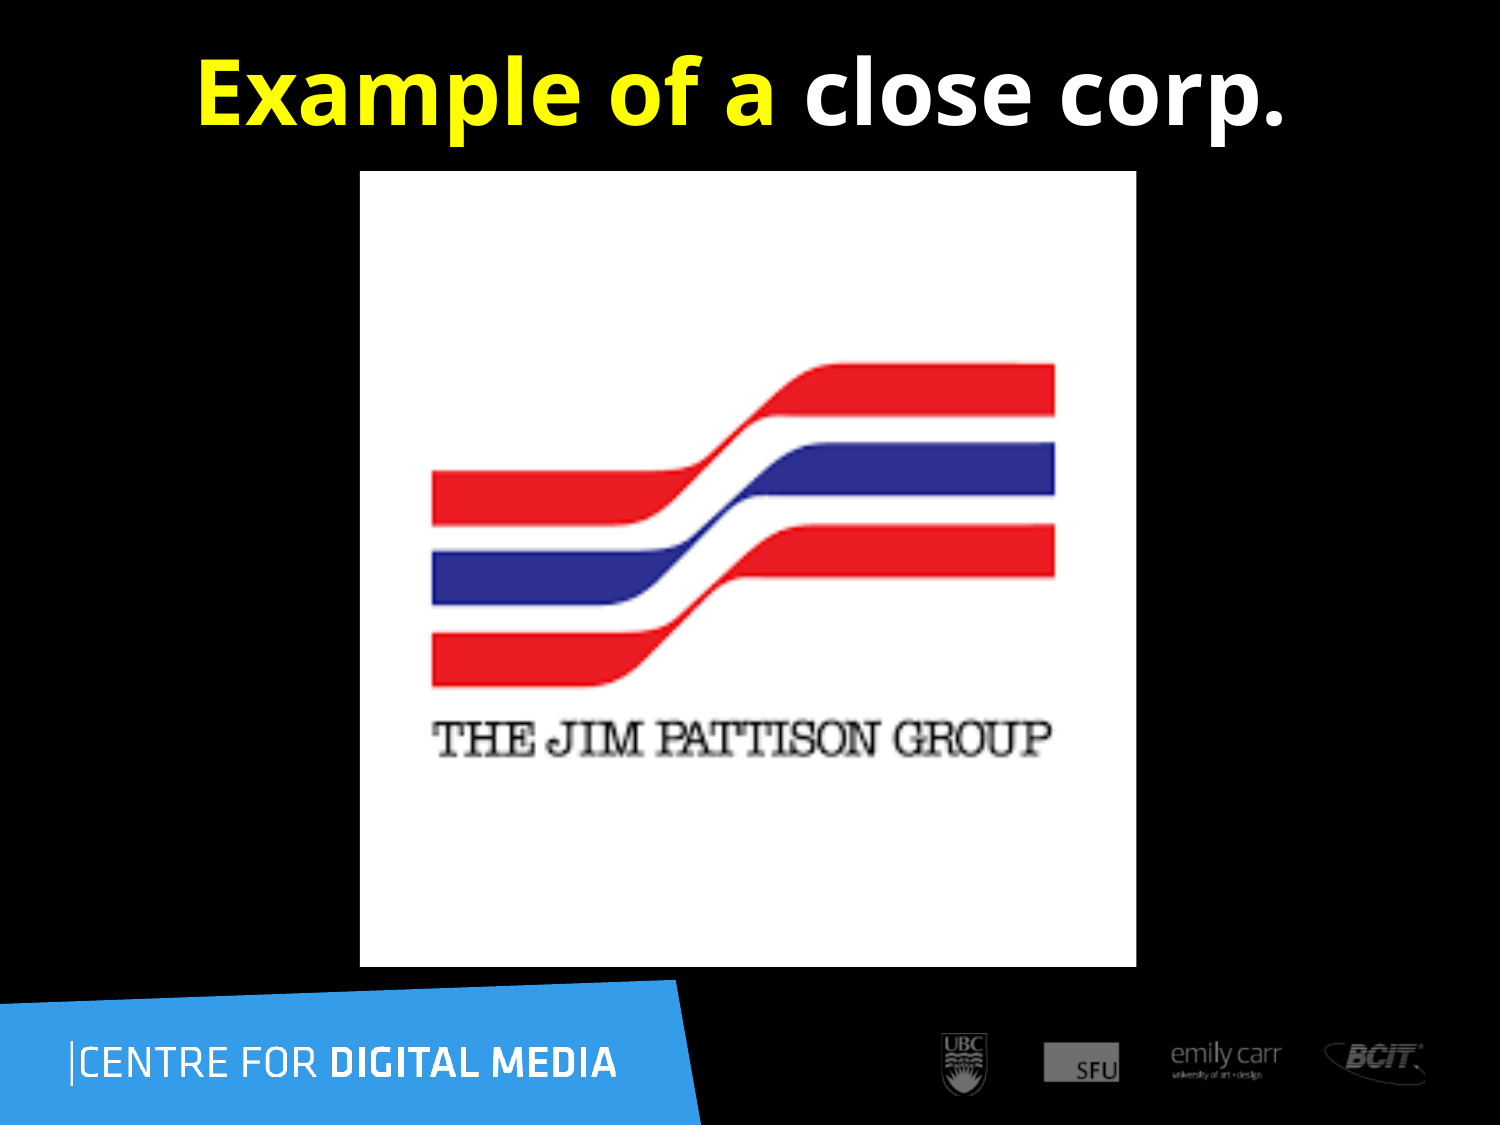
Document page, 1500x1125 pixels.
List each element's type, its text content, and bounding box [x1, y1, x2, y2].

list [359, 171, 1137, 967]
title Example of a close corp. [181, 4, 1425, 172]
